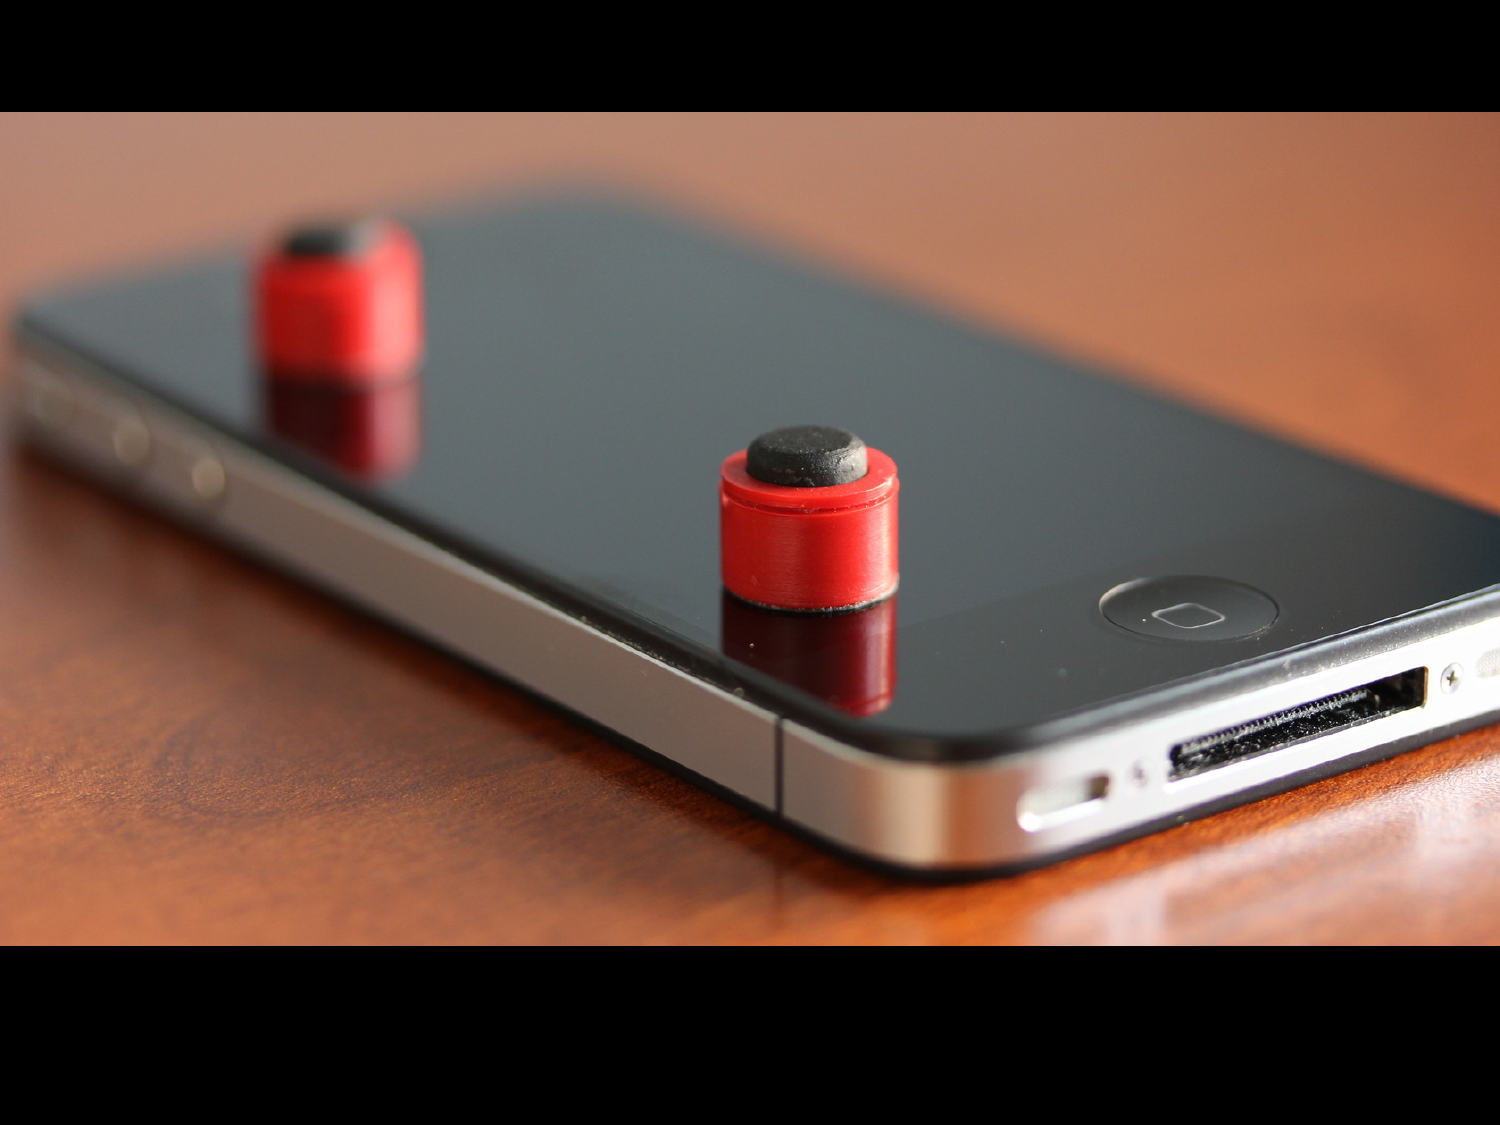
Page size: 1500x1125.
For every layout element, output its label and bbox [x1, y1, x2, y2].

picture [0, 112, 1500, 946]
